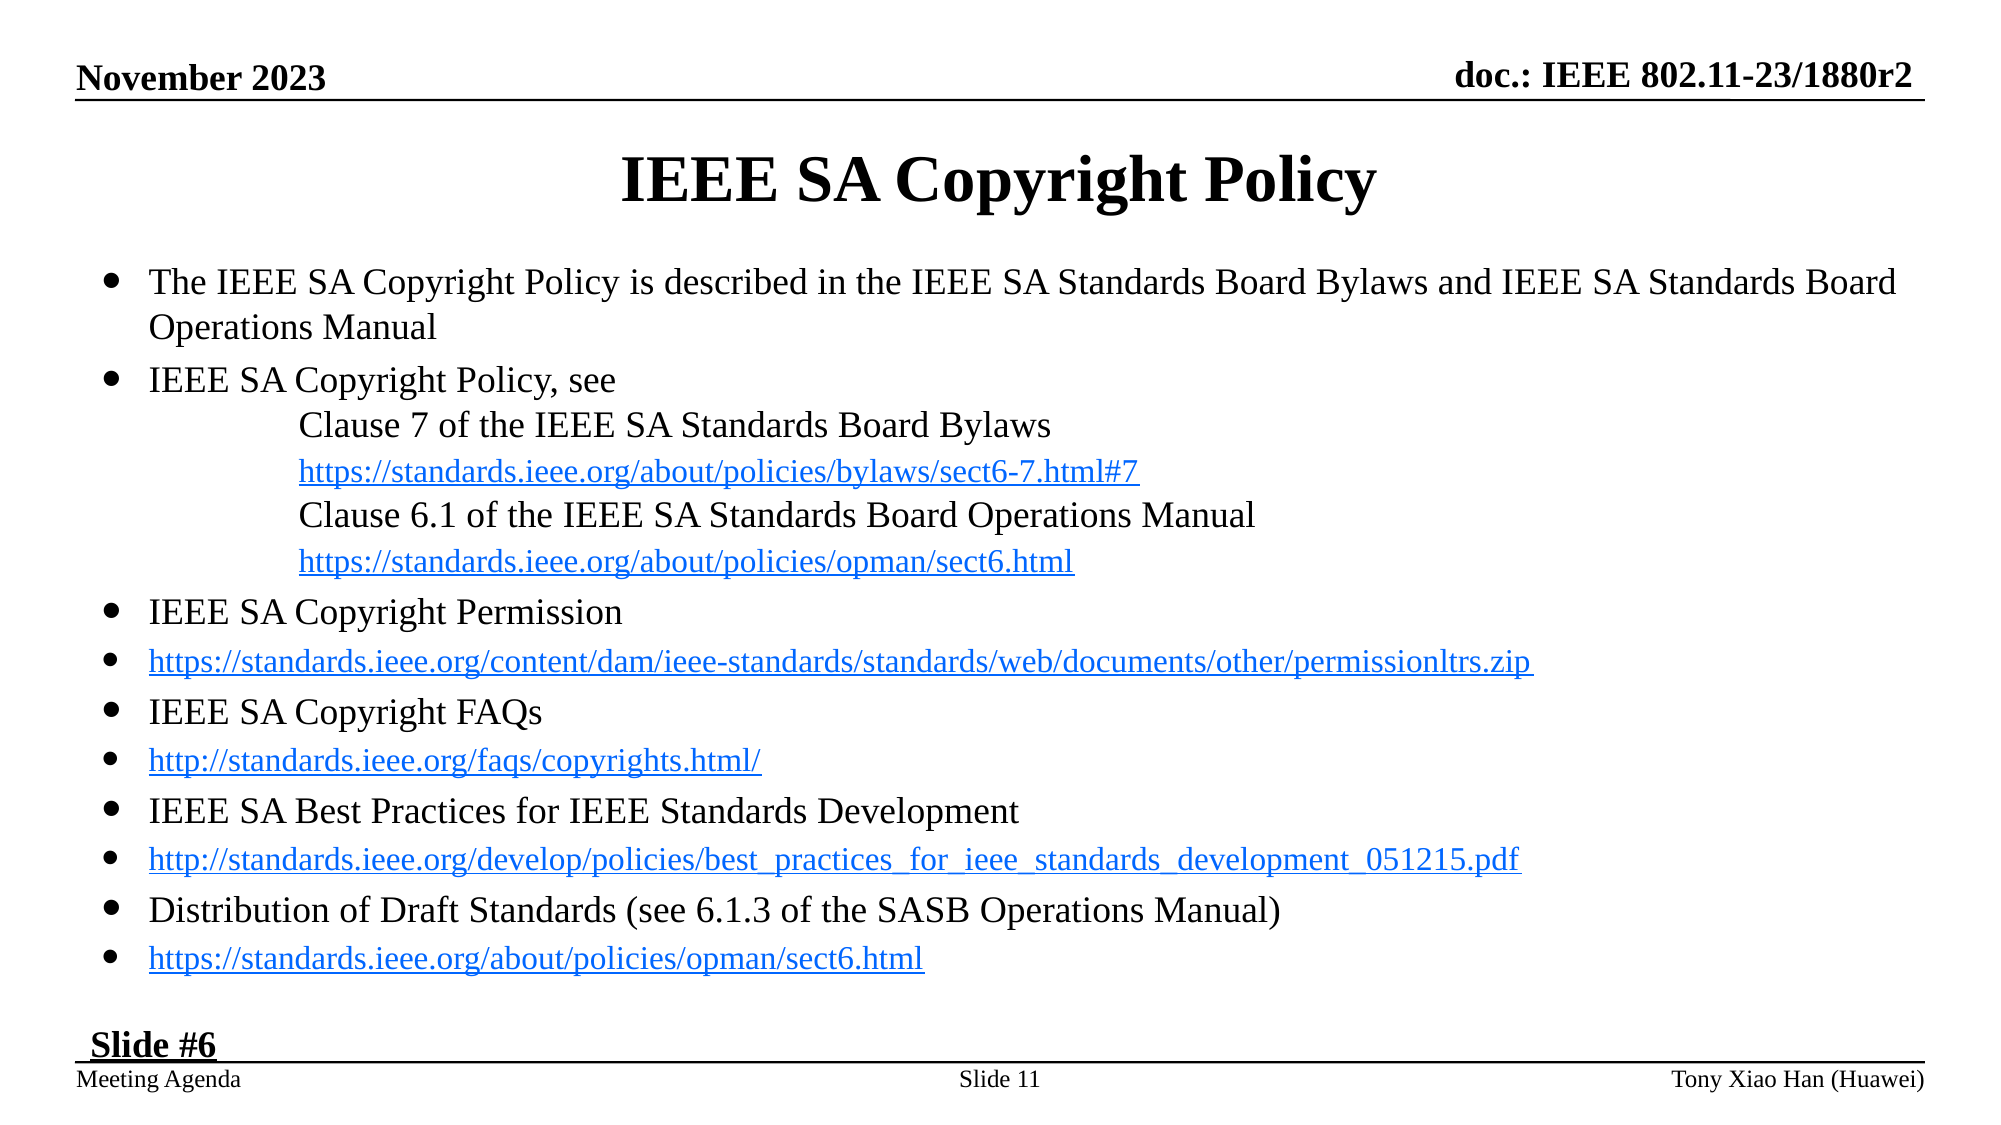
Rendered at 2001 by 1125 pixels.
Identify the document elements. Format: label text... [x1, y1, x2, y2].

text_box Slide #6 [75, 1012, 232, 1073]
text_box IEEE SA Copyright Policy [362, 87, 1638, 263]
list The IEEE SA Copyright Policy is described in the IEEE SA Standards Board Bylaws and IEEE SA Standards Board Operations Manual IEEE SA Copyright Policy, see Clause 7 of the IEEE SA Standards Board Bylaws https://standards.ieee.org/about/policies/bylaws/sect6-7.html#7 Clause 6.1 of the IEEE SA Standards Board Operations Manual https://standards.ieee.org/about/policies/opman/sect6.html IEEE SA Copyright Permission https://standards.ieee.org/content/dam/ieee-standards/standards/web/documents/other/permissionltrs.zip IEEE SA Copyright FAQs http://standards.ieee.org/faqs/copyrights.html/ IEEE SA Best Practices for IEEE Standards Development http://standards.ieee.org/develop/policies/best_practices_for_ieee_standards_development_051215.pdf Distribution of Draft Standards (see 6.1.3 of the SASB Operations Manual) https://standards.ieee.org/about/policies/opman/sect6.html [75, 249, 1925, 1013]
